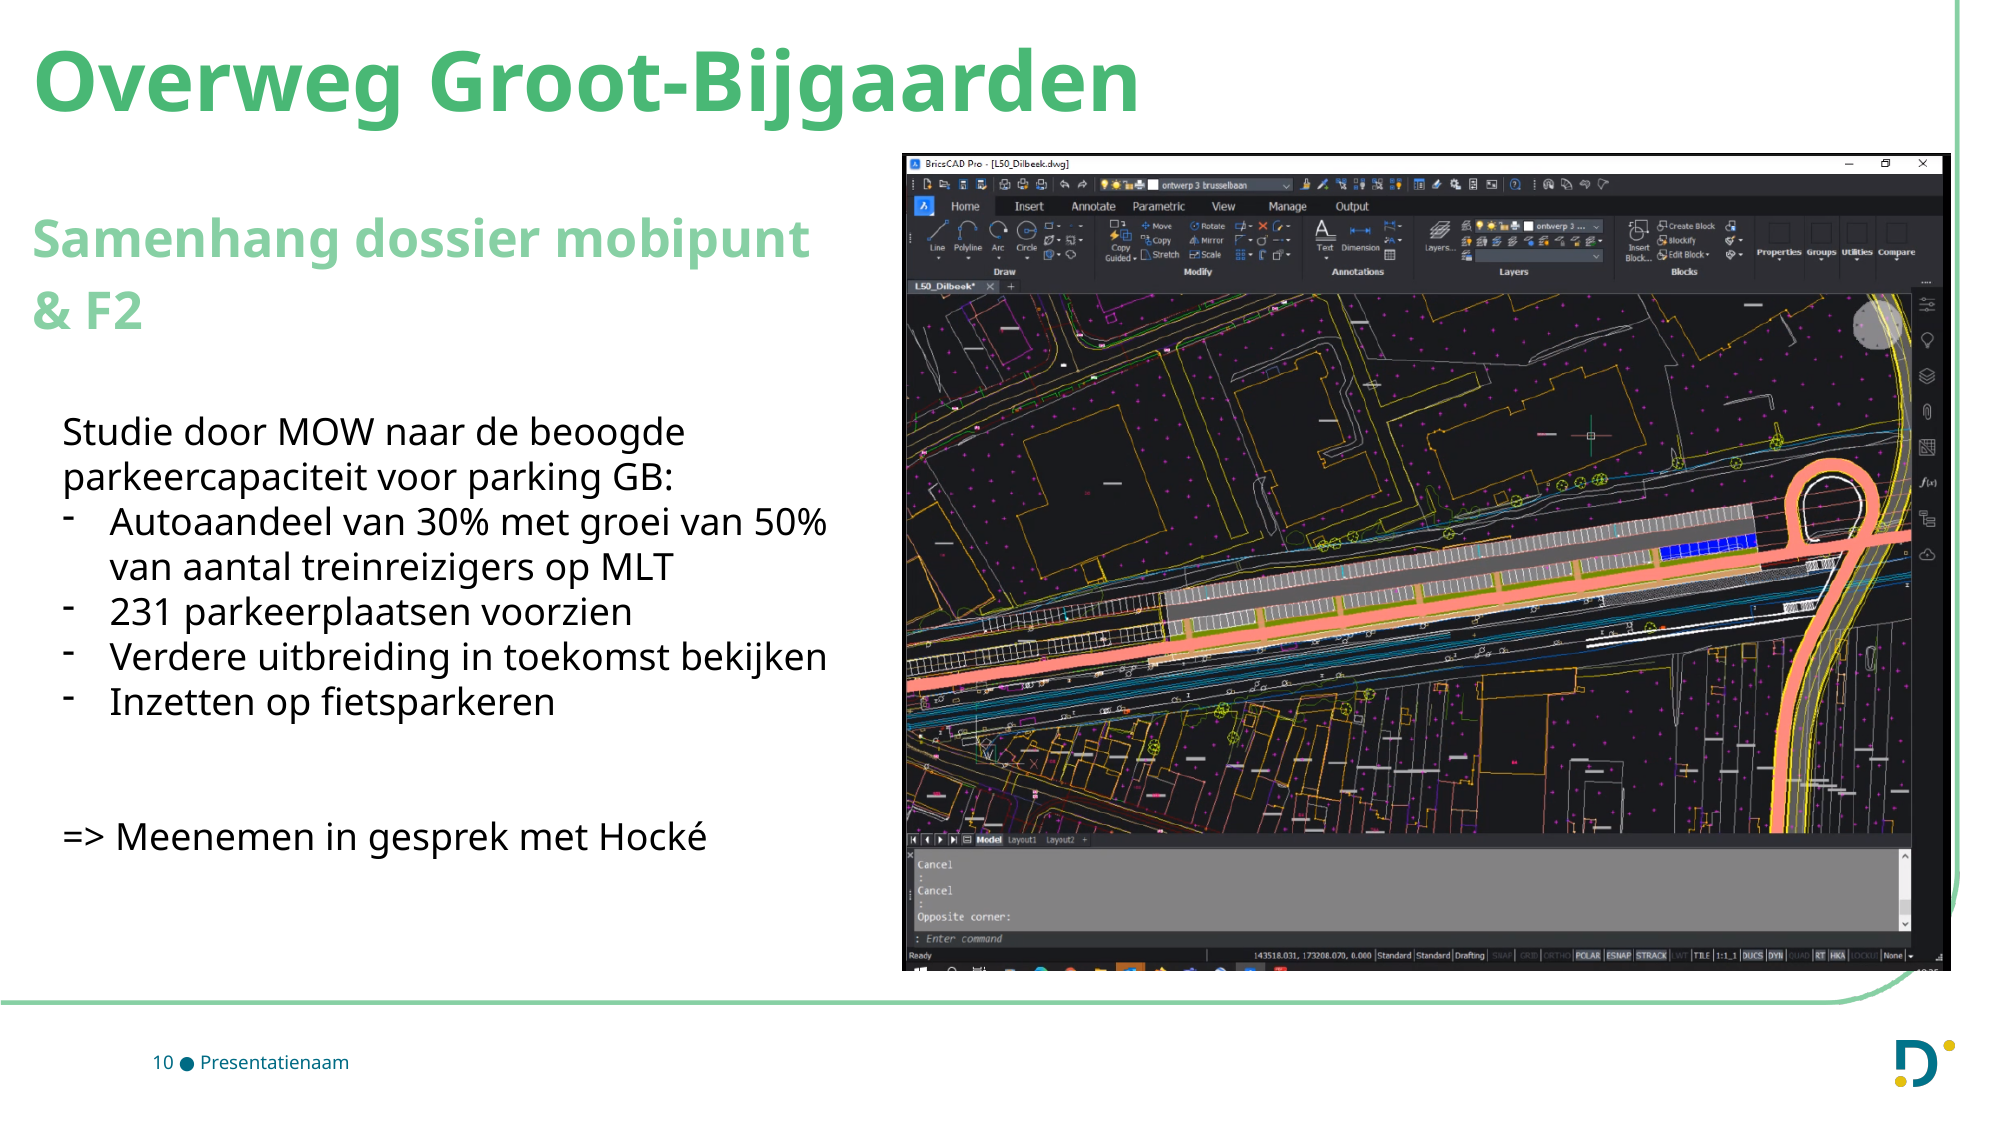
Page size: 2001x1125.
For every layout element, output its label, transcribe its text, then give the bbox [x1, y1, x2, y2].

list Samenhang dossier mobipunt & F2 [32, 212, 865, 431]
slide_number 10 ● Presentatienaam [137, 1033, 588, 1094]
picture [0, 0, 2000, 1125]
title Overweg Groot-Bijgaarden [32, 39, 1576, 182]
text_box Studie door MOW naar de beoogde parkeercapaciteit voor parking GB: Autoaandeel van 30% met groei van 50% van aantal treinreizigers op MLT 231 parkeerplaatsen voorzien Verdere uitbreiding in toekomst bekijken Inzetten op fietsparkeren => Meenemen in gesprek met Hocké [47, 400, 851, 866]
